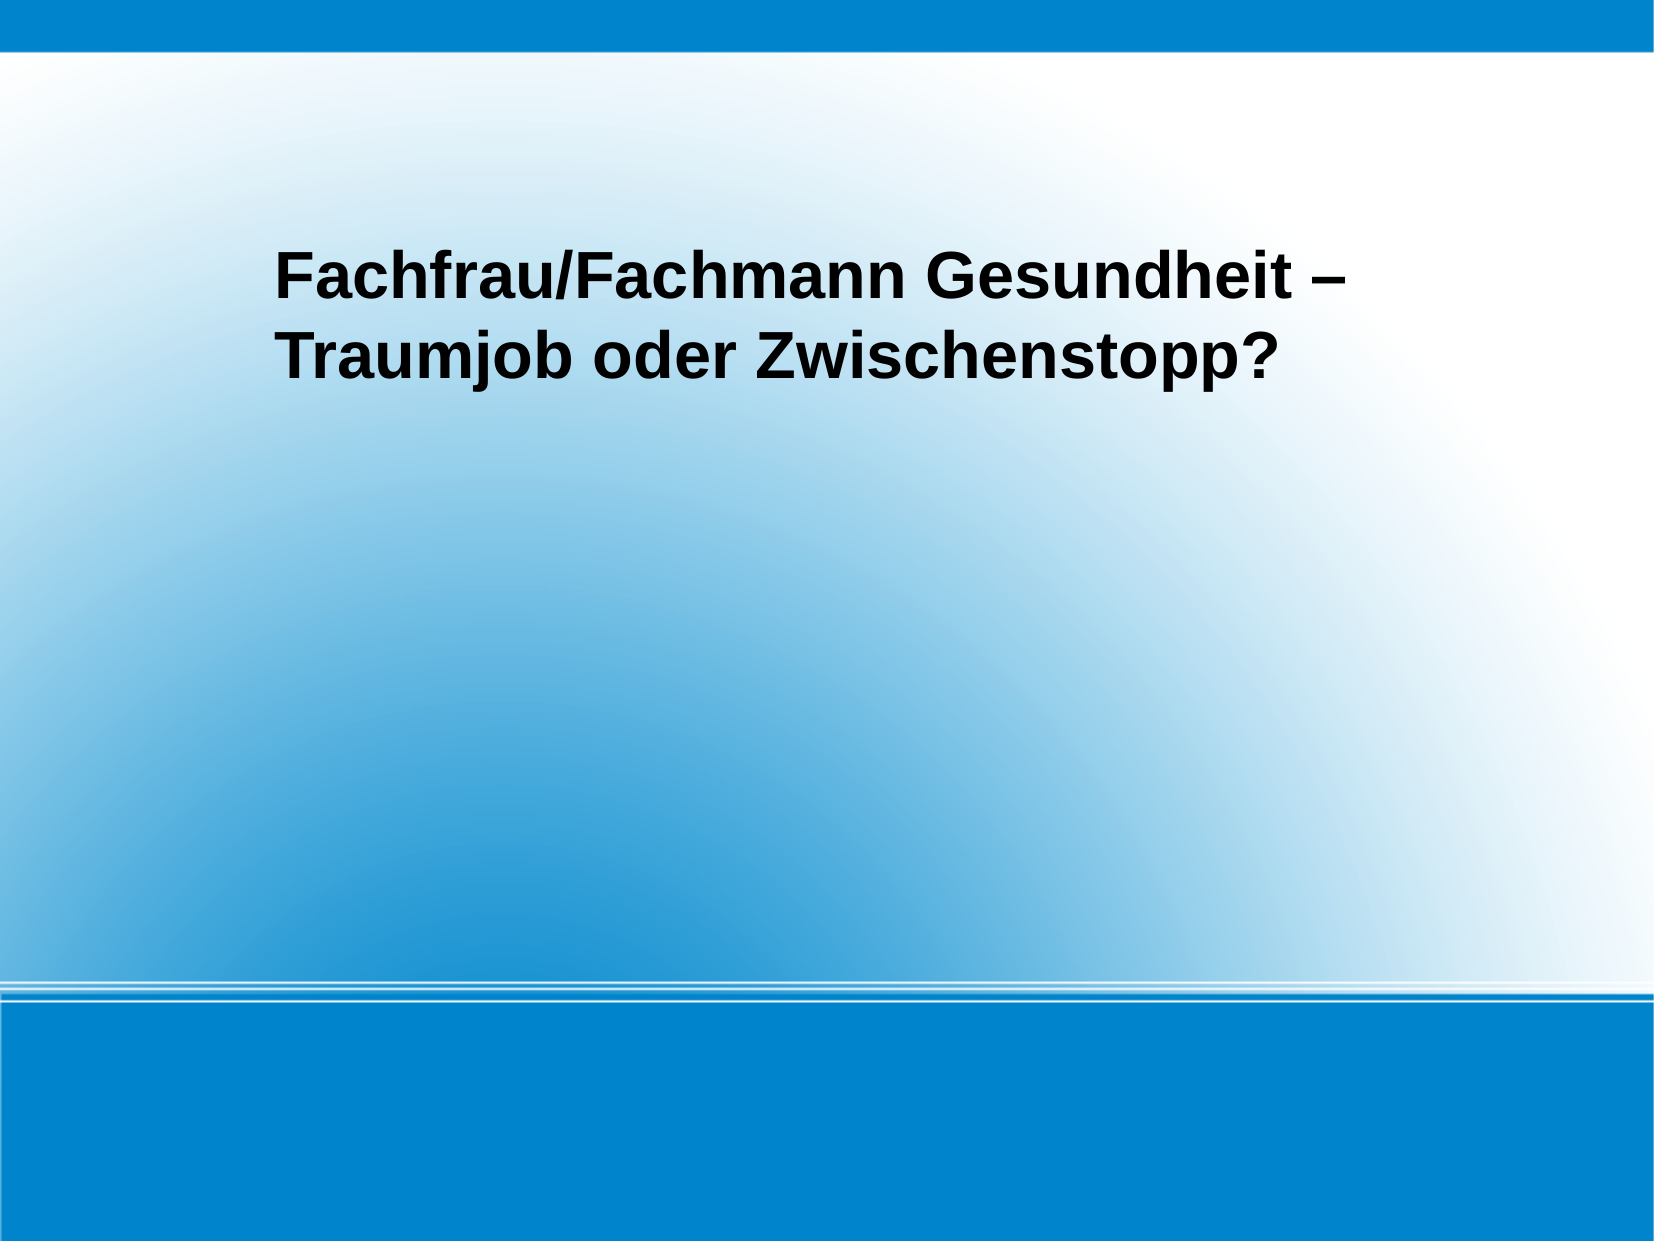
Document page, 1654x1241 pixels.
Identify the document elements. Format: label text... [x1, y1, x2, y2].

text_box [45, 509, 1654, 917]
text_box Fachfrau/Fachmann Gesundheit – Traumjob oder Zwischenstopp? [259, 224, 1399, 509]
picture [0, 52, 1654, 1241]
